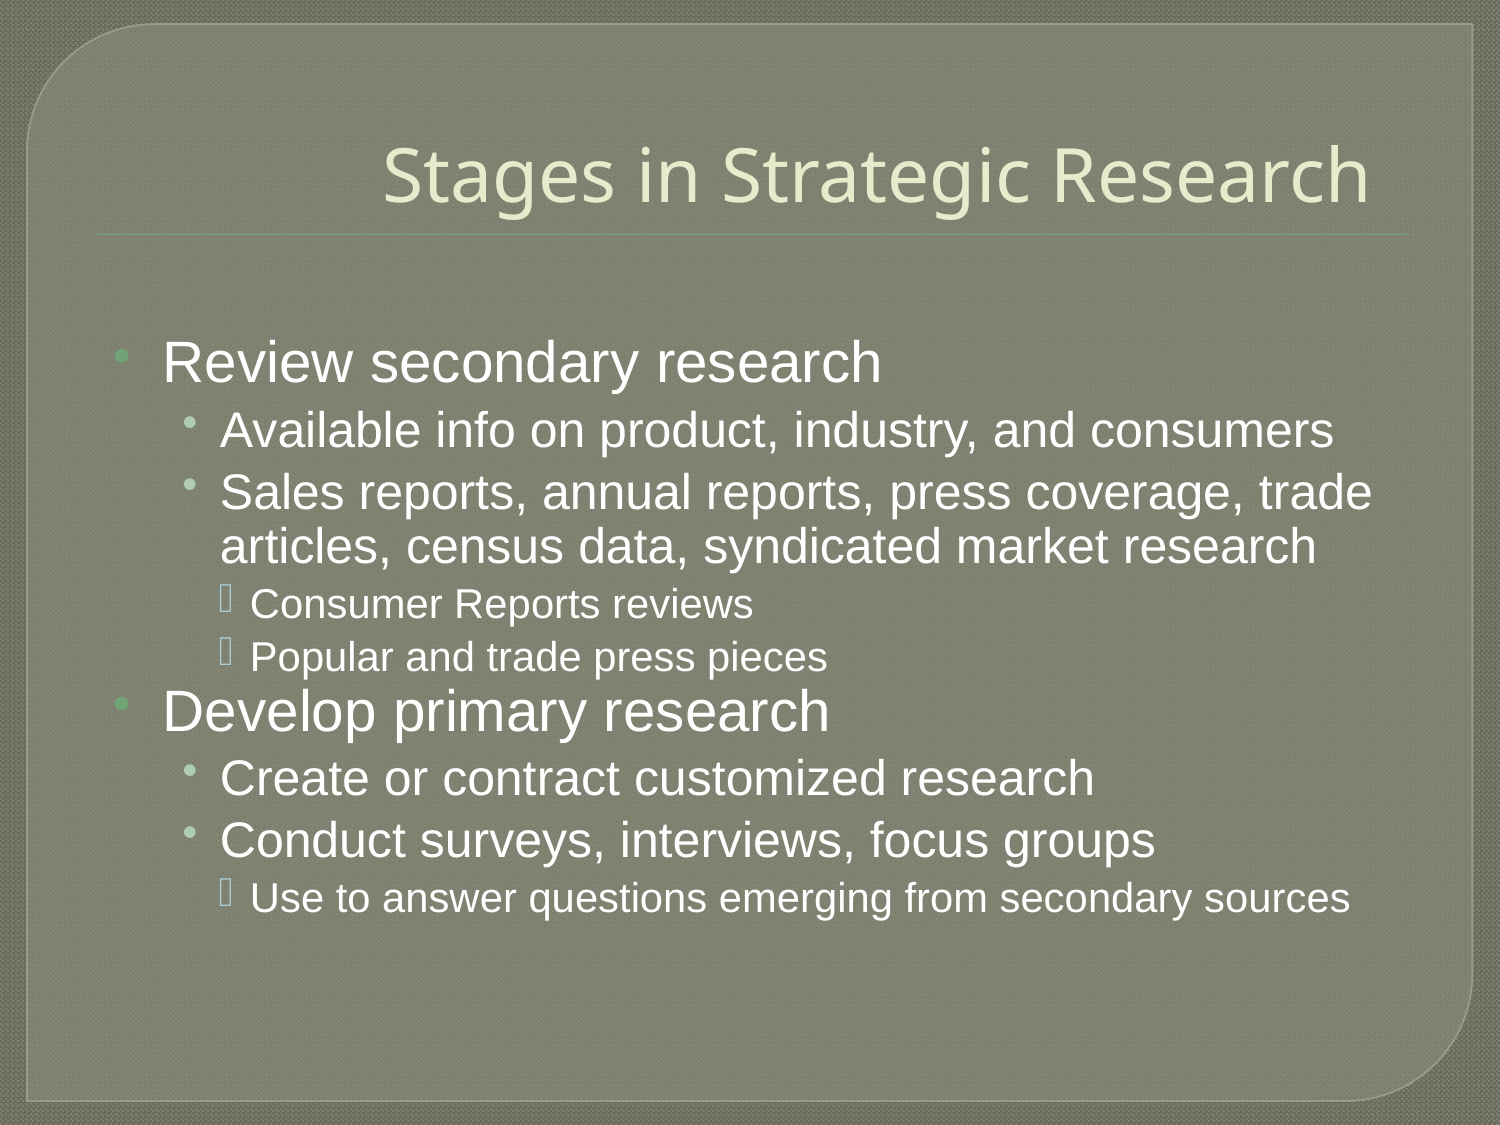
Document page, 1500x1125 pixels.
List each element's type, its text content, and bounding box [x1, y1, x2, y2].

title Stages in Strategic Research [112, 73, 1388, 225]
picture [0, 0, 1500, 1125]
list Review secondary research Available info on product, industry, and consumers Sales reports, annual reports, press coverage, trade articles, census data, syndicated market research Consumer Reports reviews Popular and trade press pieces Develop primary research Create or contract customized research Conduct surveys, interviews, focus groups Use to answer questions emerging from secondary sources [99, 324, 1450, 1050]
